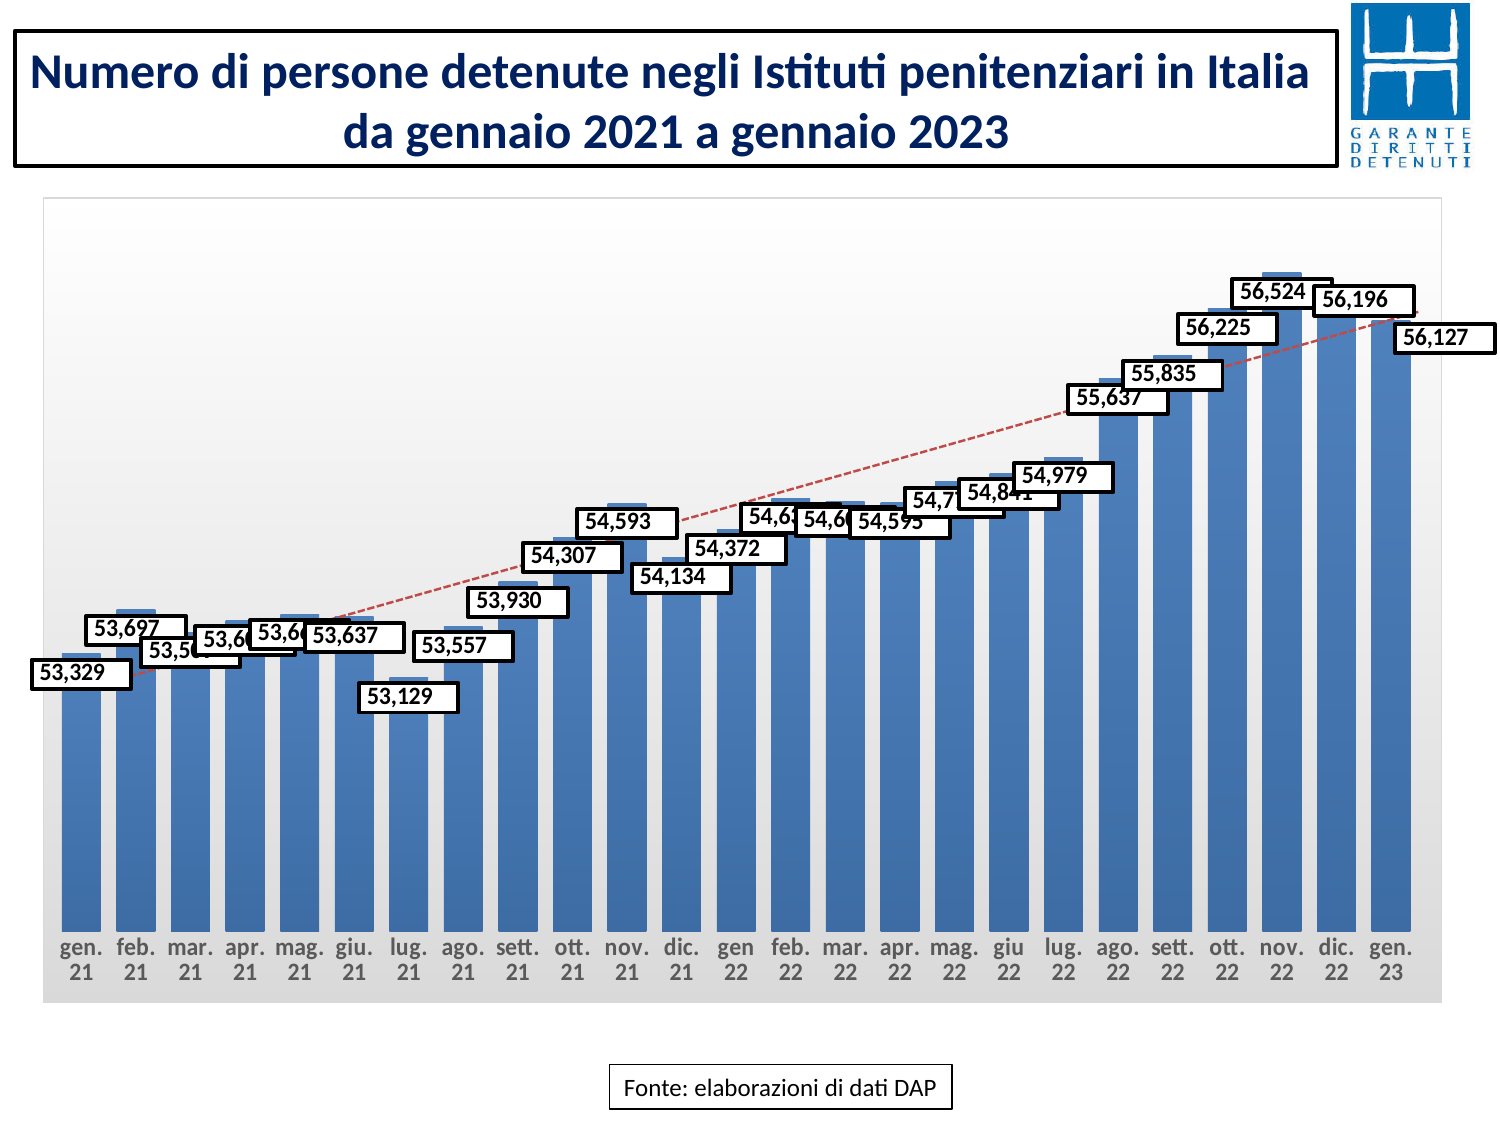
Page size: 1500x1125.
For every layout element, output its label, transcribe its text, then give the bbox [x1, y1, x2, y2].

picture [1344, 0, 1475, 173]
text_box Numero di persone detenute negli Istituti penitenziari in Italia da gennaio 2021 a gennaio 2023 [13, 29, 1339, 168]
text_box Fonte: elaborazioni di dati DAP [607, 1062, 954, 1111]
chart [29, 197, 1497, 1004]
